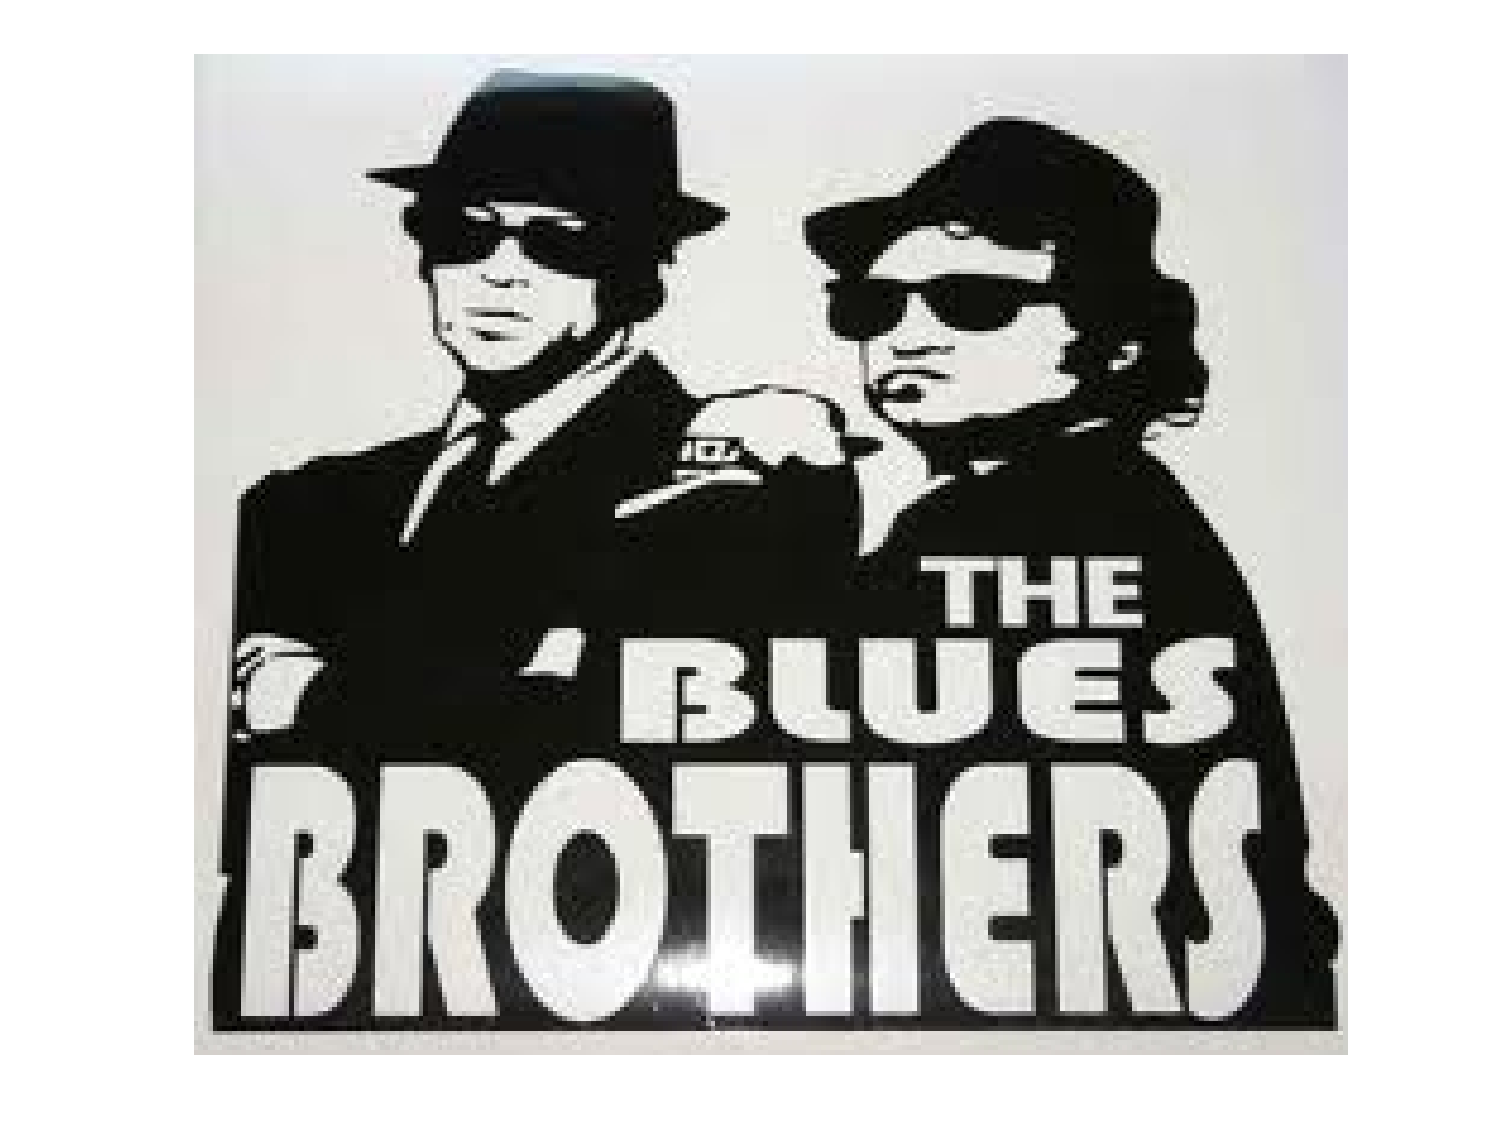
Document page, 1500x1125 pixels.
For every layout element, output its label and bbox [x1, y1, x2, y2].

picture [194, 54, 1348, 1055]
